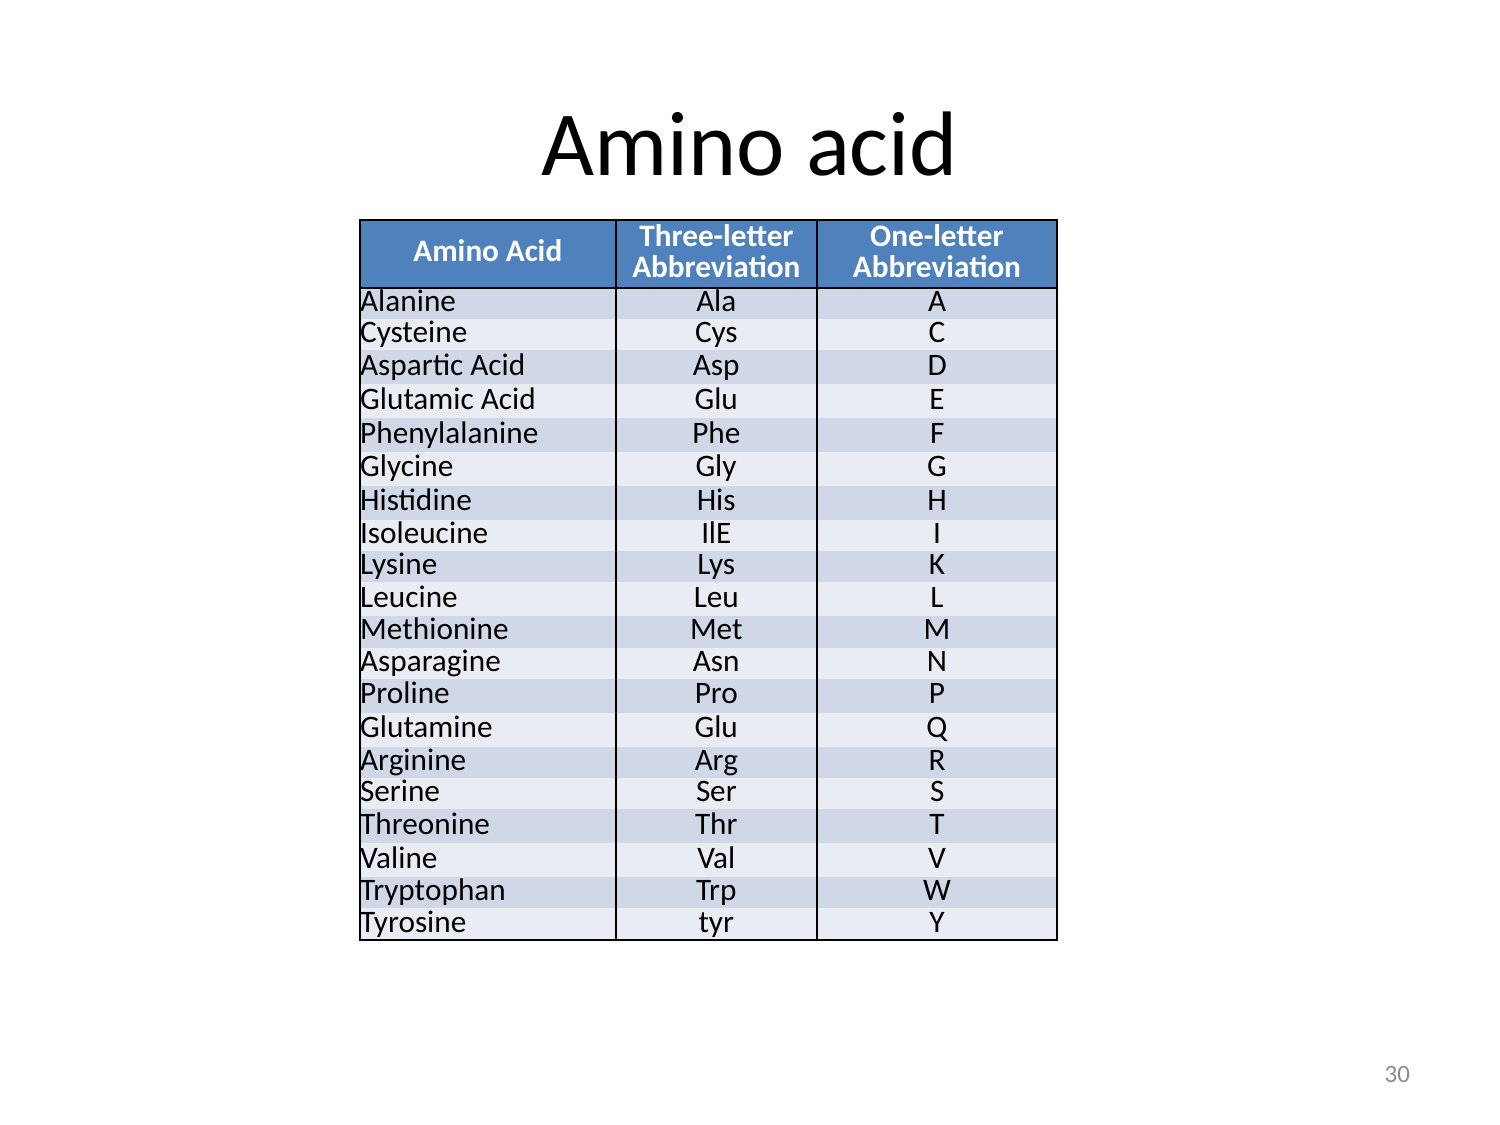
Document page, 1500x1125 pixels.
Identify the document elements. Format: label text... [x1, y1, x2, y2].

table_cell K [818, 551, 1056, 582]
table_cell Threonine [361, 809, 615, 843]
table_cell Phenylalanine [361, 418, 615, 452]
table_cell V [818, 843, 1056, 877]
table_cell T [818, 809, 1056, 843]
table_cell Glu [617, 384, 816, 418]
table_cell P [818, 679, 1056, 713]
table_cell His [617, 486, 816, 520]
table_cell Serine [361, 778, 615, 809]
table_cell tyr [617, 908, 816, 939]
table_cell Ala [617, 289, 816, 319]
table_cell R [818, 747, 1056, 778]
table_cell C [818, 319, 1056, 350]
table_cell Valine [361, 843, 615, 877]
table_cell Asp [617, 350, 816, 384]
table_cell Pro [617, 679, 816, 713]
table_cell Tyrosine [361, 908, 615, 939]
table_cell Thr [617, 809, 816, 843]
table_cell Met [617, 616, 816, 648]
table_cell Arginine [361, 747, 615, 778]
table_cell Q [818, 713, 1056, 747]
table_cell W [818, 877, 1056, 908]
table_cell Methionine [361, 616, 615, 648]
table_cell Lysine [361, 551, 615, 582]
table_cell Leucine [361, 582, 615, 616]
table_cell Glycine [361, 452, 615, 486]
table_cell Glutamic Acid [361, 384, 615, 418]
table_cell L [818, 582, 1056, 616]
table_cell Lys [617, 551, 816, 582]
table_cell N [818, 648, 1056, 679]
table_cell Arg [617, 747, 816, 778]
table_cell Histidine [361, 486, 615, 520]
table_cell Asparagine [361, 648, 615, 679]
table_cell I [818, 520, 1056, 551]
table_cell G [818, 452, 1056, 486]
table_cell F [818, 418, 1056, 452]
table_cell Val [617, 843, 816, 877]
table_cell Y [818, 908, 1056, 939]
table_cell Proline [361, 679, 615, 713]
table_cell Glu [617, 713, 816, 747]
table_cell A [818, 289, 1056, 319]
table_cell Aspartic Acid [361, 350, 615, 384]
table_cell Asn [617, 648, 816, 679]
table_cell Trp [617, 877, 816, 908]
table_cell Isoleucine [361, 520, 615, 551]
table_cell IlE [617, 520, 816, 551]
table_header One-letter Abbreviation [818, 221, 1056, 287]
table_cell Cysteine [361, 319, 615, 350]
table_cell Leu [617, 582, 816, 616]
table_cell Gly [617, 452, 816, 486]
table_cell Ser [617, 778, 816, 809]
slide_number 30 [1074, 1042, 1425, 1103]
table_cell M [818, 616, 1056, 648]
table_cell Alanine [361, 289, 615, 319]
title Amino acid [75, 45, 1425, 233]
table_cell Phe [617, 418, 816, 452]
table_cell H [818, 486, 1056, 520]
table_header Amino Acid [361, 221, 615, 287]
table_cell Tryptophan [361, 877, 615, 908]
table_cell Cys [617, 319, 816, 350]
table_cell D [818, 350, 1056, 384]
table_cell Glutamine [361, 713, 615, 747]
table_cell S [818, 778, 1056, 809]
table_header Three-letter Abbreviation [617, 221, 816, 287]
table_cell E [818, 384, 1056, 418]
